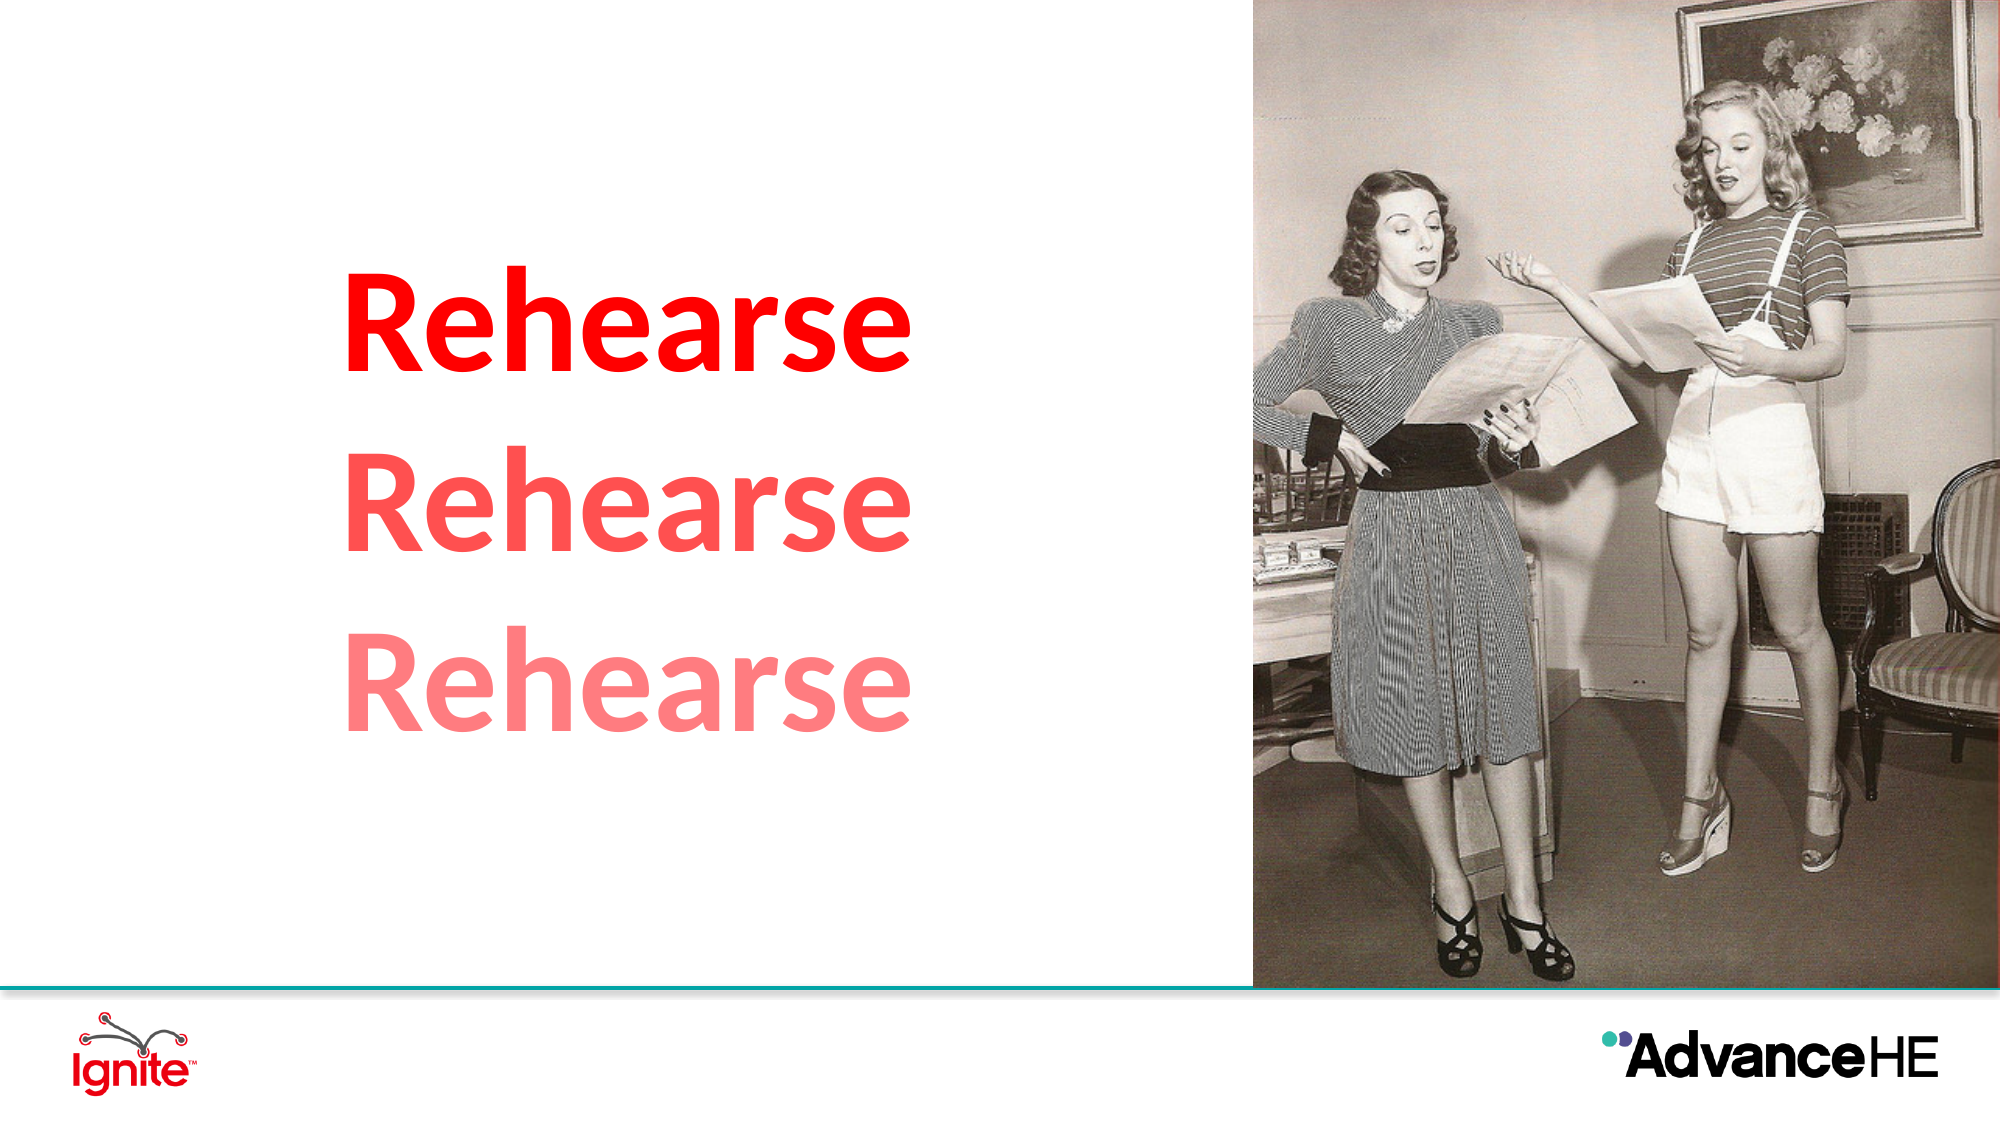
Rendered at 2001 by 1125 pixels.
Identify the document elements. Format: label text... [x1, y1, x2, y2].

picture [1252, 0, 2000, 989]
text_box Rehearse Rehearse Rehearse [325, 213, 931, 769]
picture [60, 1002, 209, 1105]
picture [1596, 1024, 1943, 1084]
